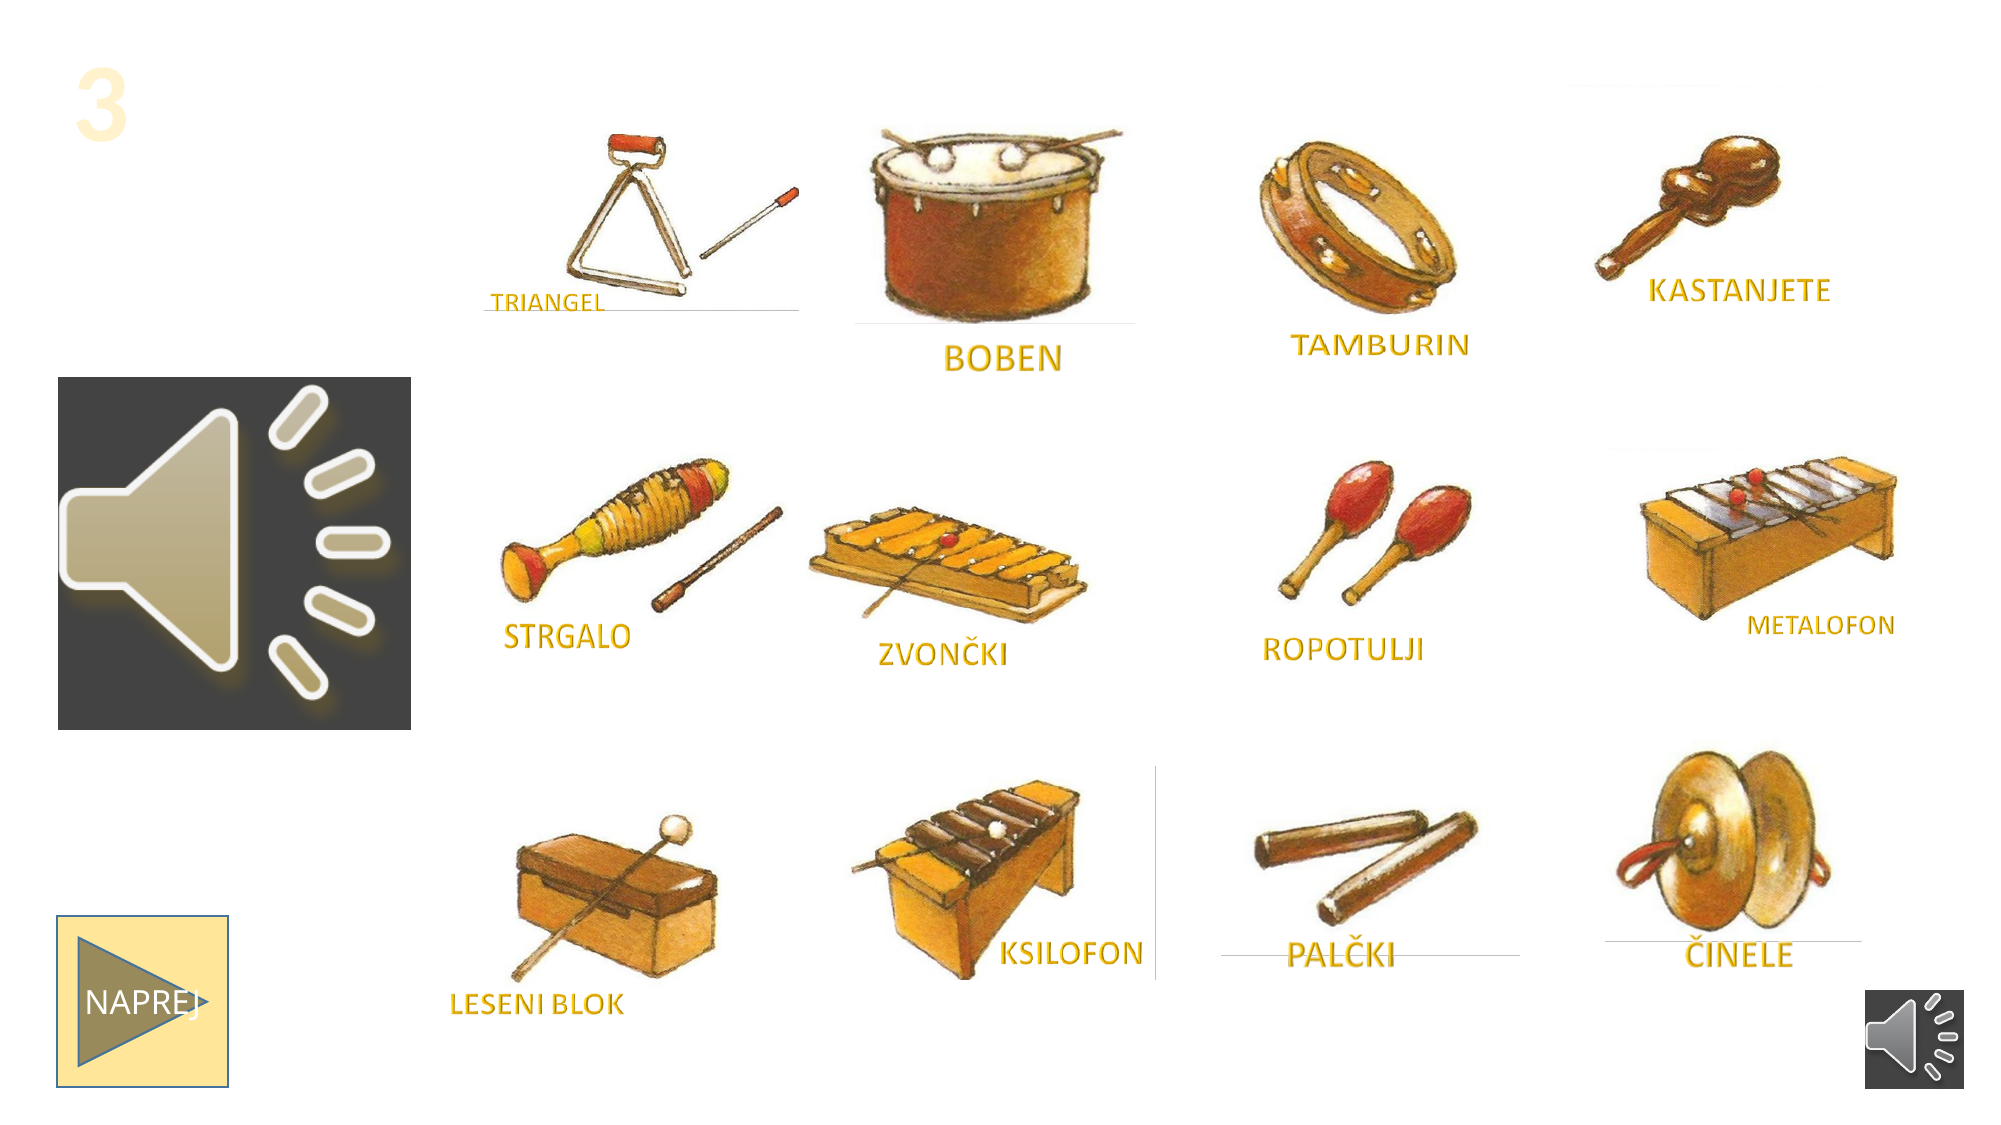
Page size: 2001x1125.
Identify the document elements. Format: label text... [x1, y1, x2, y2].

picture [1605, 448, 1917, 647]
text_box 3 [57, 22, 145, 172]
picture [1221, 761, 1520, 985]
text_box NAPREJ [56, 915, 229, 1088]
picture [834, 766, 1156, 980]
picture [1235, 448, 1520, 676]
picture [1864, 989, 1965, 1090]
picture [854, 111, 1136, 391]
picture [432, 803, 755, 1030]
picture [1238, 124, 1502, 371]
picture [790, 471, 1096, 671]
picture [484, 440, 788, 667]
picture [57, 375, 412, 731]
picture [1605, 738, 1862, 985]
picture [1567, 85, 1852, 318]
picture [484, 134, 799, 324]
